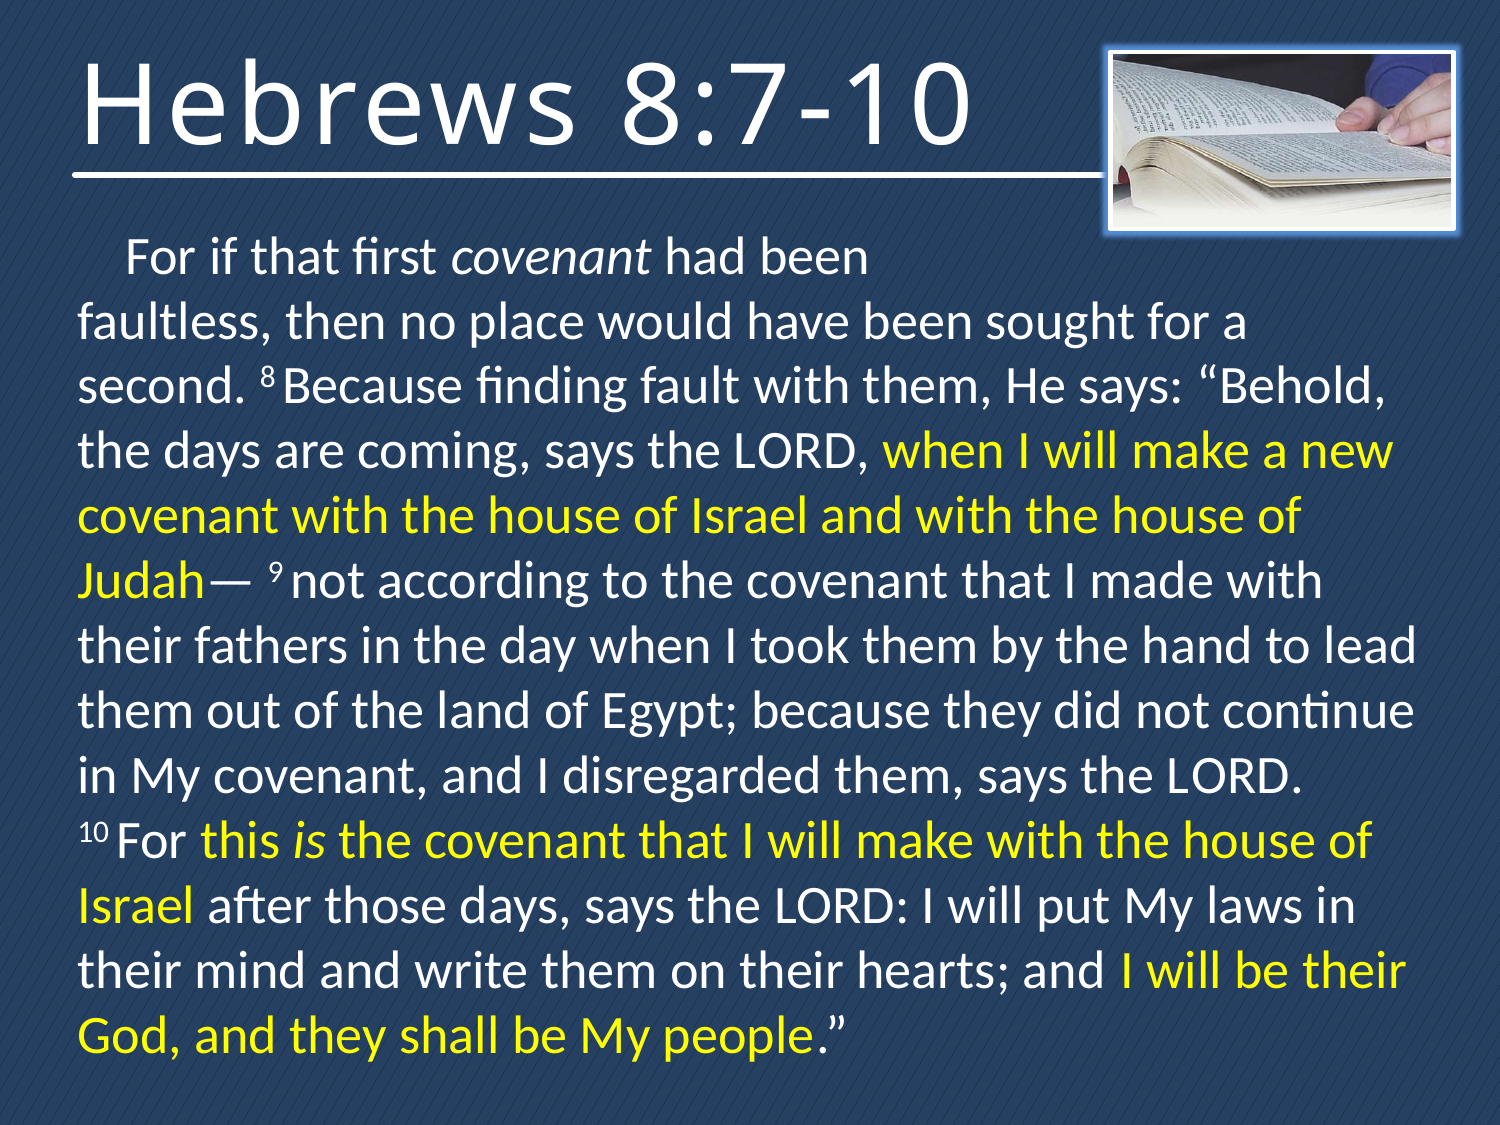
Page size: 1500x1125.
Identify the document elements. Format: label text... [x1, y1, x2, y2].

picture [1112, 53, 1452, 227]
subtitle For if that first covenant had been faultless, then no place would have been sought for a second. 8 Because finding fault with them, He says: “Behold, the days are coming, says the Lord, when I will make a new covenant with the house of Israel and with the house of Judah— 9 not according to the covenant that I made with their fathers in the day when I took them by the hand to lead them out of the land of Egypt; because they did not continue in My covenant, and I disregarded them, says the Lord. 10 For this is the covenant that I will make with the house of Israel after those days, says the Lord: I will put My laws in their mind and write them on their hearts; and I will be their God, and they shall be My people.” [62, 212, 1438, 1088]
title Hebrews 8:7-10 [62, 24, 1425, 175]
